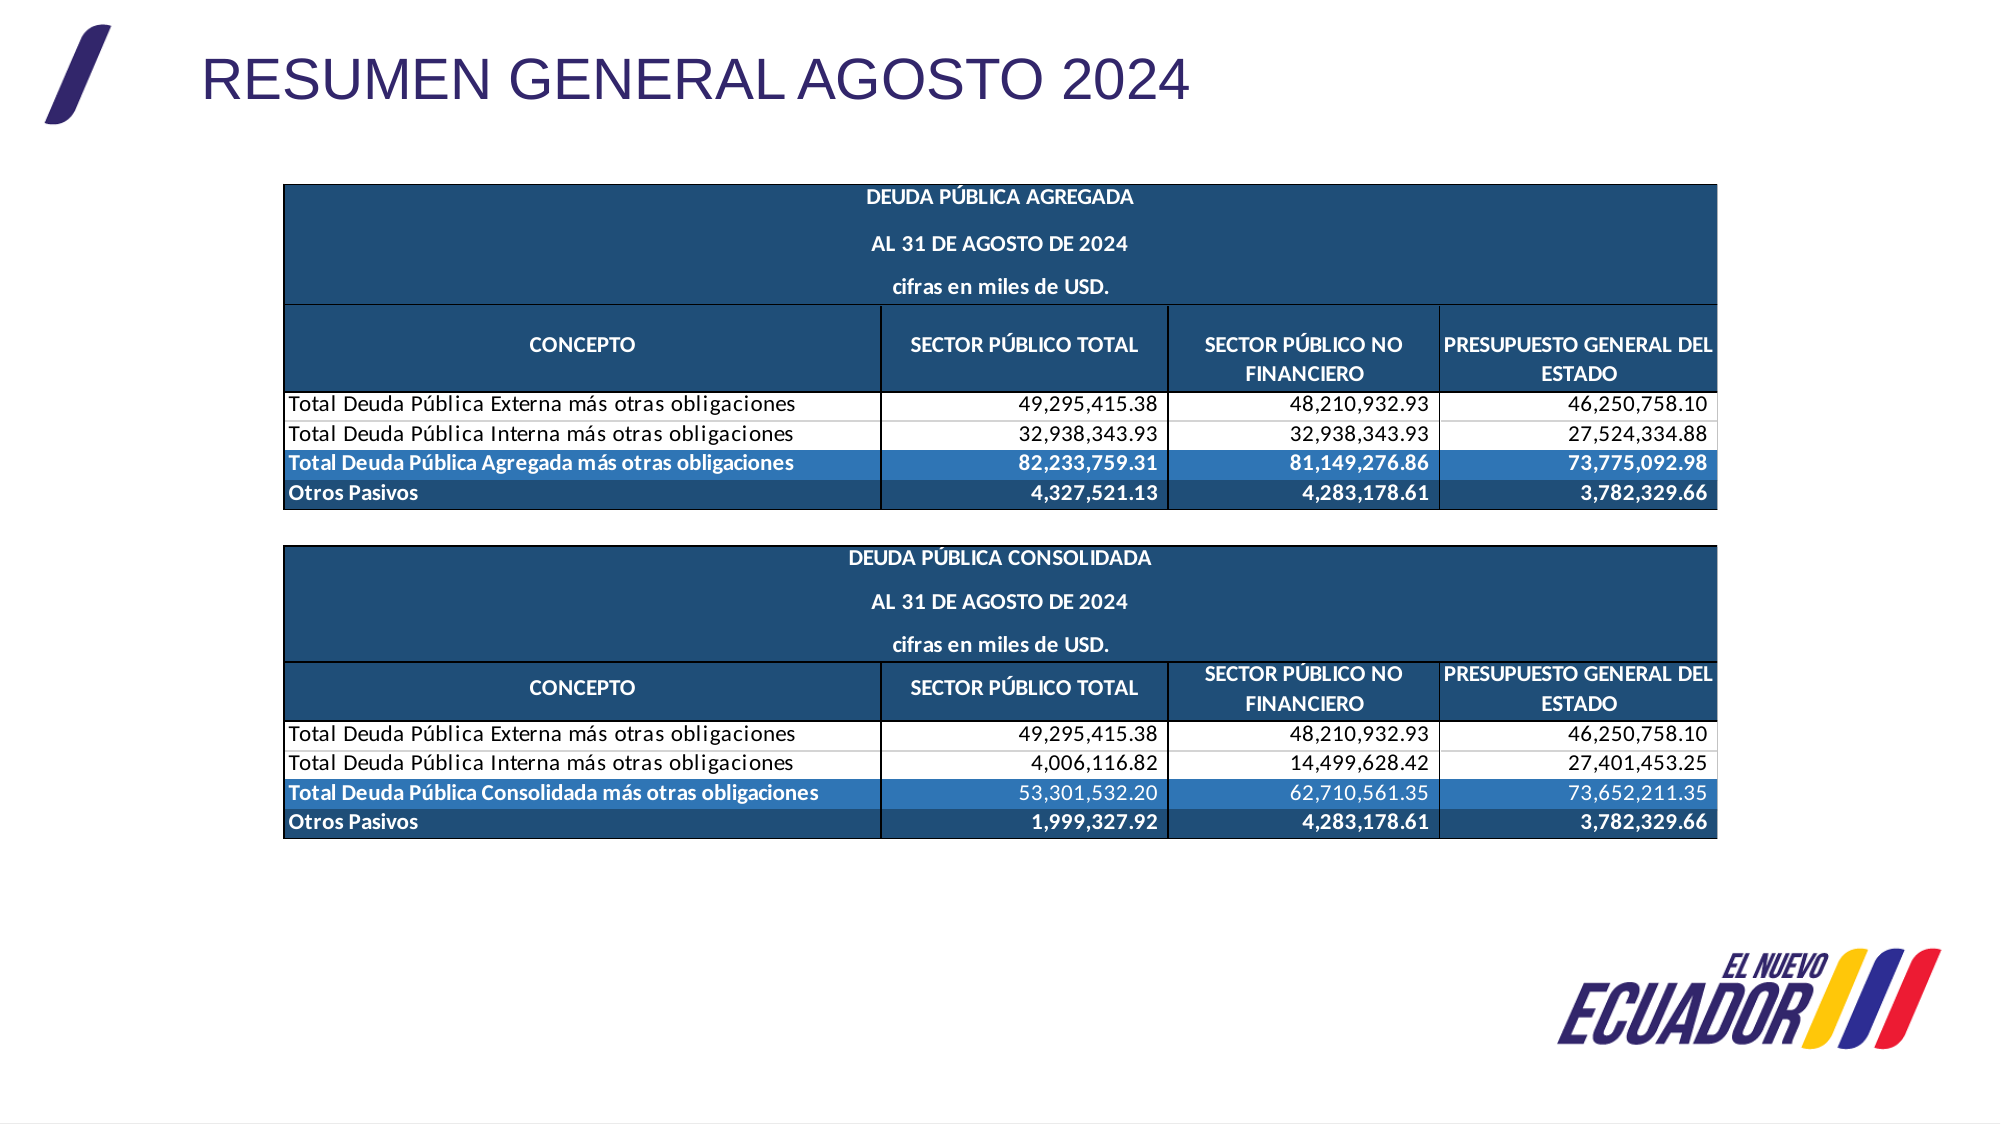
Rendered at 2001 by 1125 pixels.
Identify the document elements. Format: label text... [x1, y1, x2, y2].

text_box RESUMEN GENERAL AGOSTO 2024 [52, 35, 1341, 195]
picture [0, 0, 2001, 1125]
